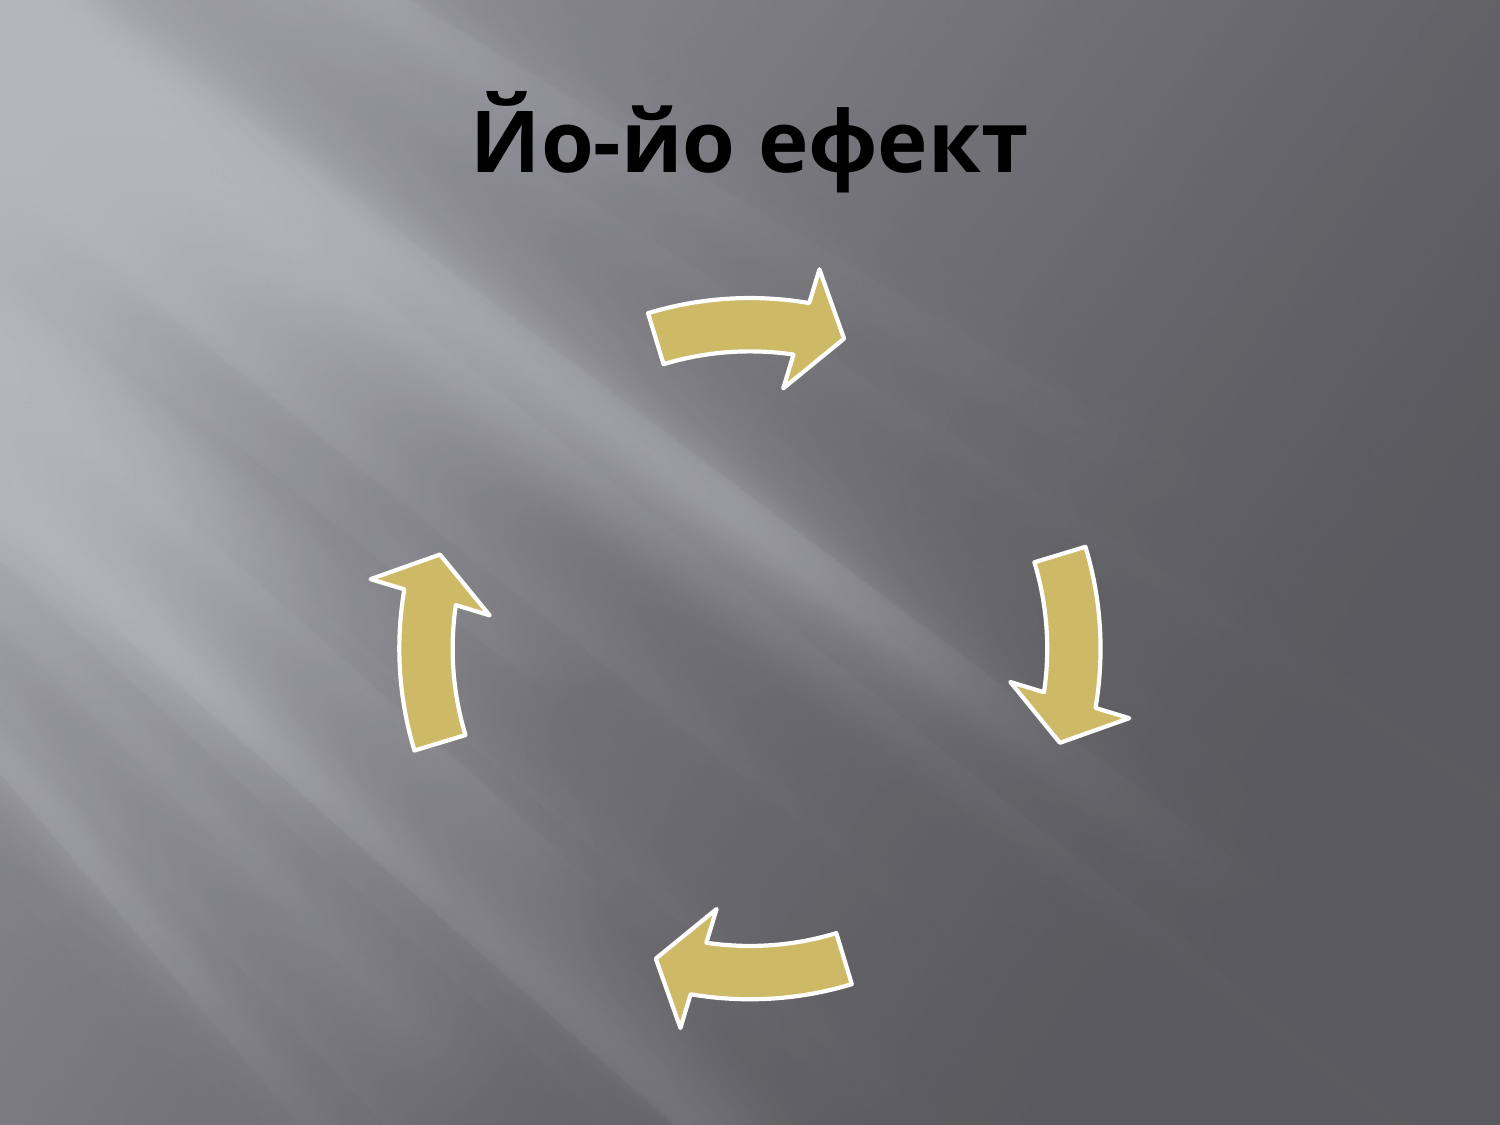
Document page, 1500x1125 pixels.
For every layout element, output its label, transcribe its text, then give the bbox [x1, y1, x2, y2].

title Йо-йо ефект [75, 45, 1425, 233]
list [74, 262, 1426, 1036]
